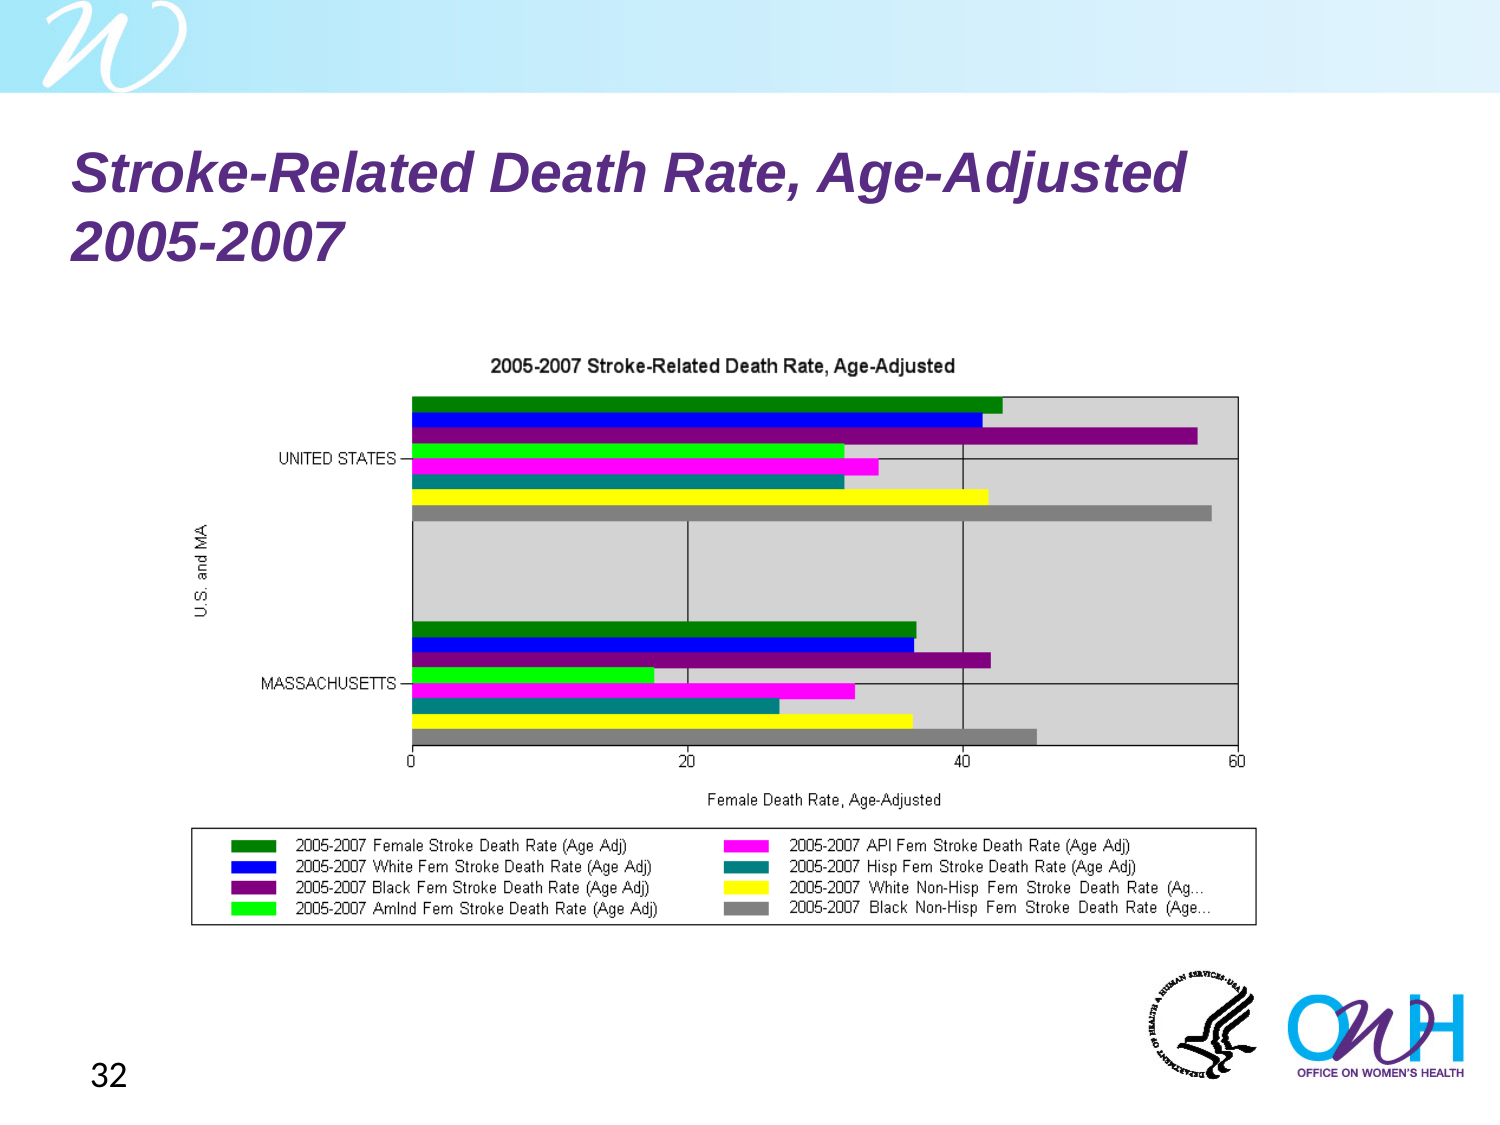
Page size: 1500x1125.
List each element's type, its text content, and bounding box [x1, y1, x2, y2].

title Stroke-Related Death Rate, Age-Adjusted 2005-2007 [56, 128, 1407, 281]
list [157, 336, 1291, 944]
picture [0, 0, 1500, 1125]
